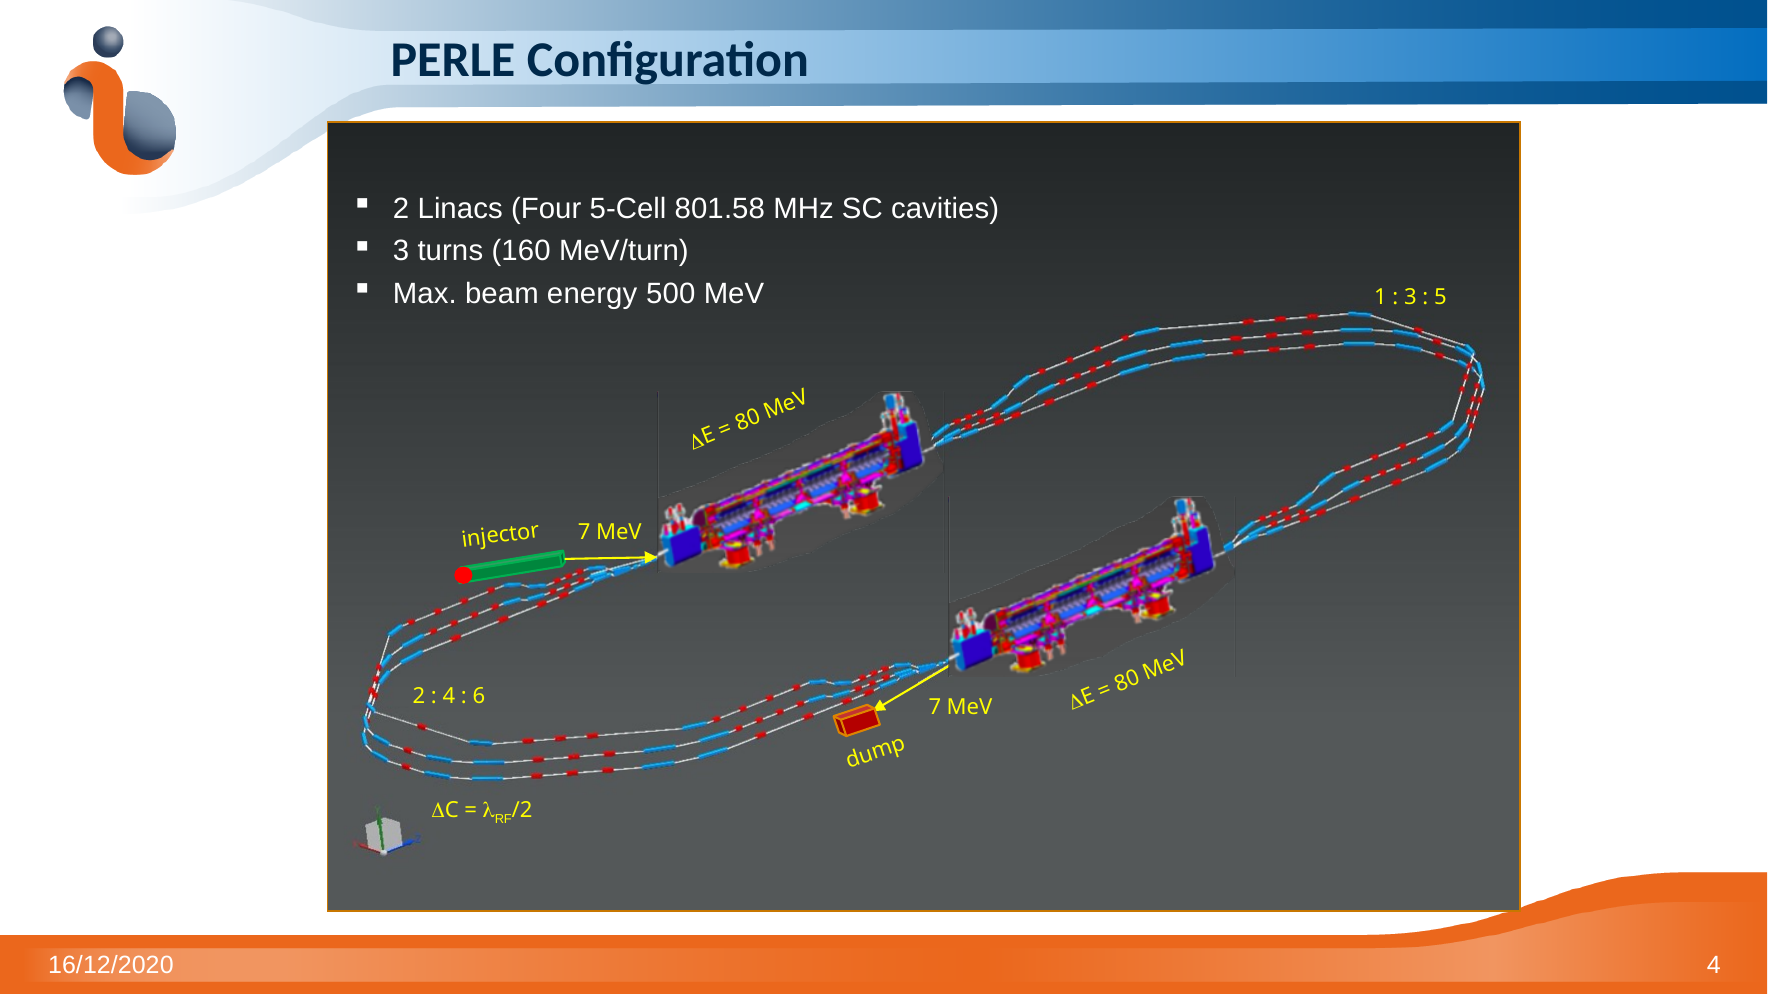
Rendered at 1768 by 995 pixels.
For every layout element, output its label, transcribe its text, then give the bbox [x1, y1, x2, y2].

slide_number 4 [1338, 937, 1736, 991]
picture [0, 0, 1768, 994]
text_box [328, 122, 1520, 911]
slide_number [33, 937, 429, 991]
title PERLE Configuration [375, 24, 1309, 96]
